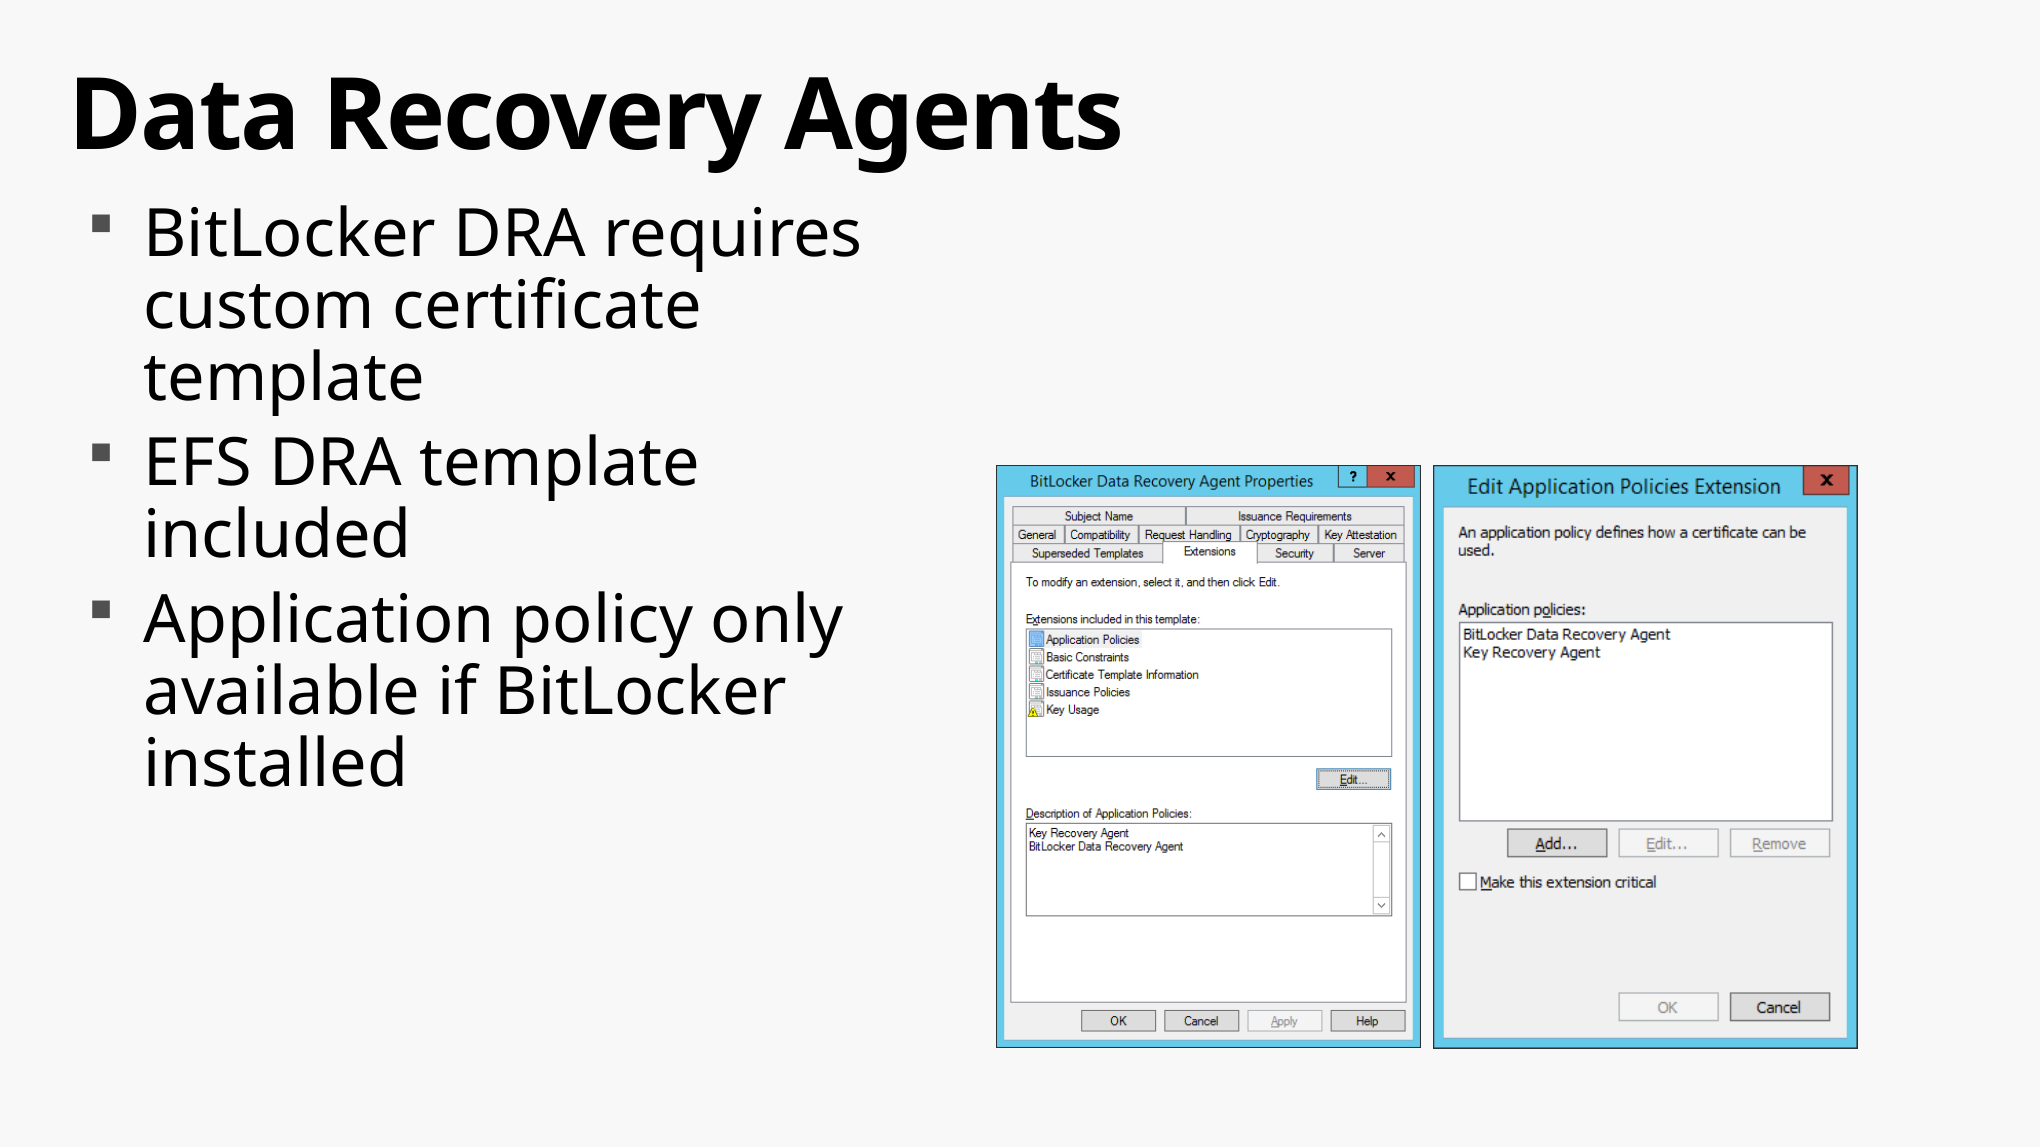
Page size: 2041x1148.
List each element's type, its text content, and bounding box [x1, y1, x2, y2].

list BitLocker DRA requires custom certificate template EFS DRA template included Application policy only available if BitLocker installed [63, 183, 997, 683]
picture [996, 465, 1422, 1048]
picture [1432, 465, 1858, 1049]
title Data Recovery Agents [45, 48, 1996, 199]
